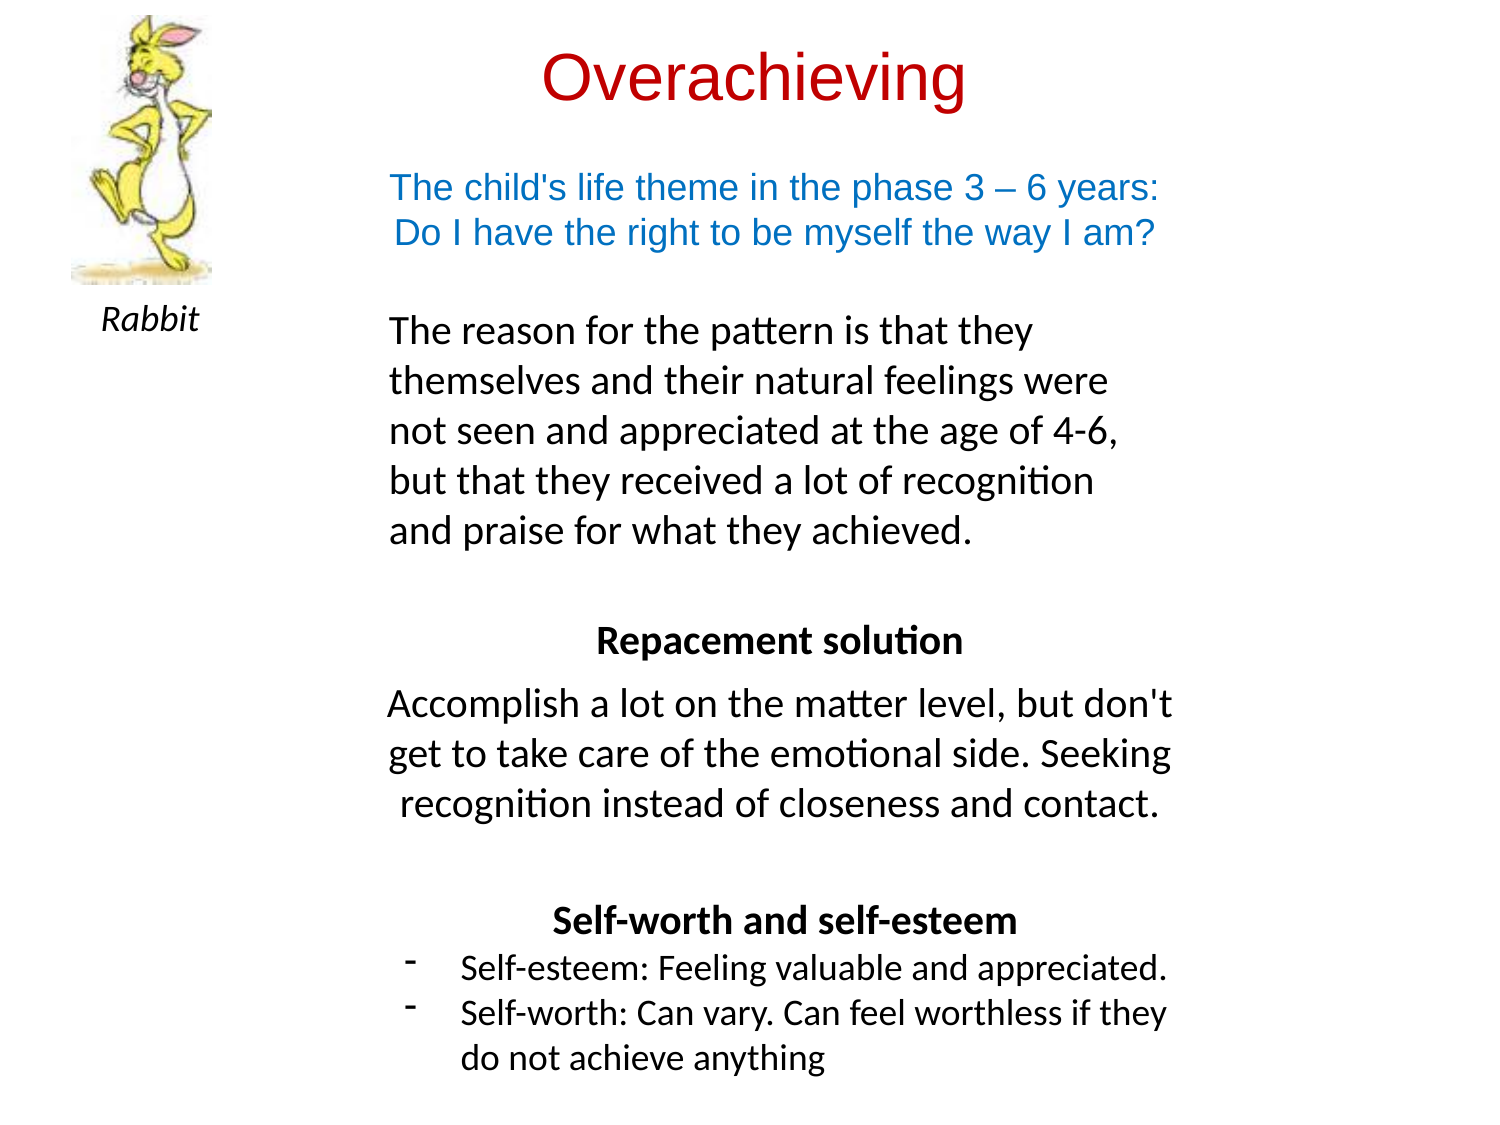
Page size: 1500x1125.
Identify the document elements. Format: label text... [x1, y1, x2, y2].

text_box Self-worth and self-esteem Self-esteem: Feeling valuable and appreciated. Self-worth: Can vary. Can feel worthless if they do not achieve anything [389, 885, 1191, 1085]
text_box Overachieving [348, 26, 1162, 121]
picture [71, 15, 212, 285]
text_box Repacement solution Accomplish a lot on the matter level, but don't get to take care of the emotional side. Seeking recognition instead of closeness and contact. [342, 580, 1218, 833]
text_box Rabbit [85, 286, 254, 347]
text_box The reason for the pattern is that they themselves and their natural feelings were not seen and appreciated at the age of 4-6, but that they received a lot of recognition and praise for what they achieved. [374, 295, 1156, 560]
text_box The child's life theme in the phase 3 – 6 years: Do I have the right to be myself the way I am? [358, 155, 1191, 260]
